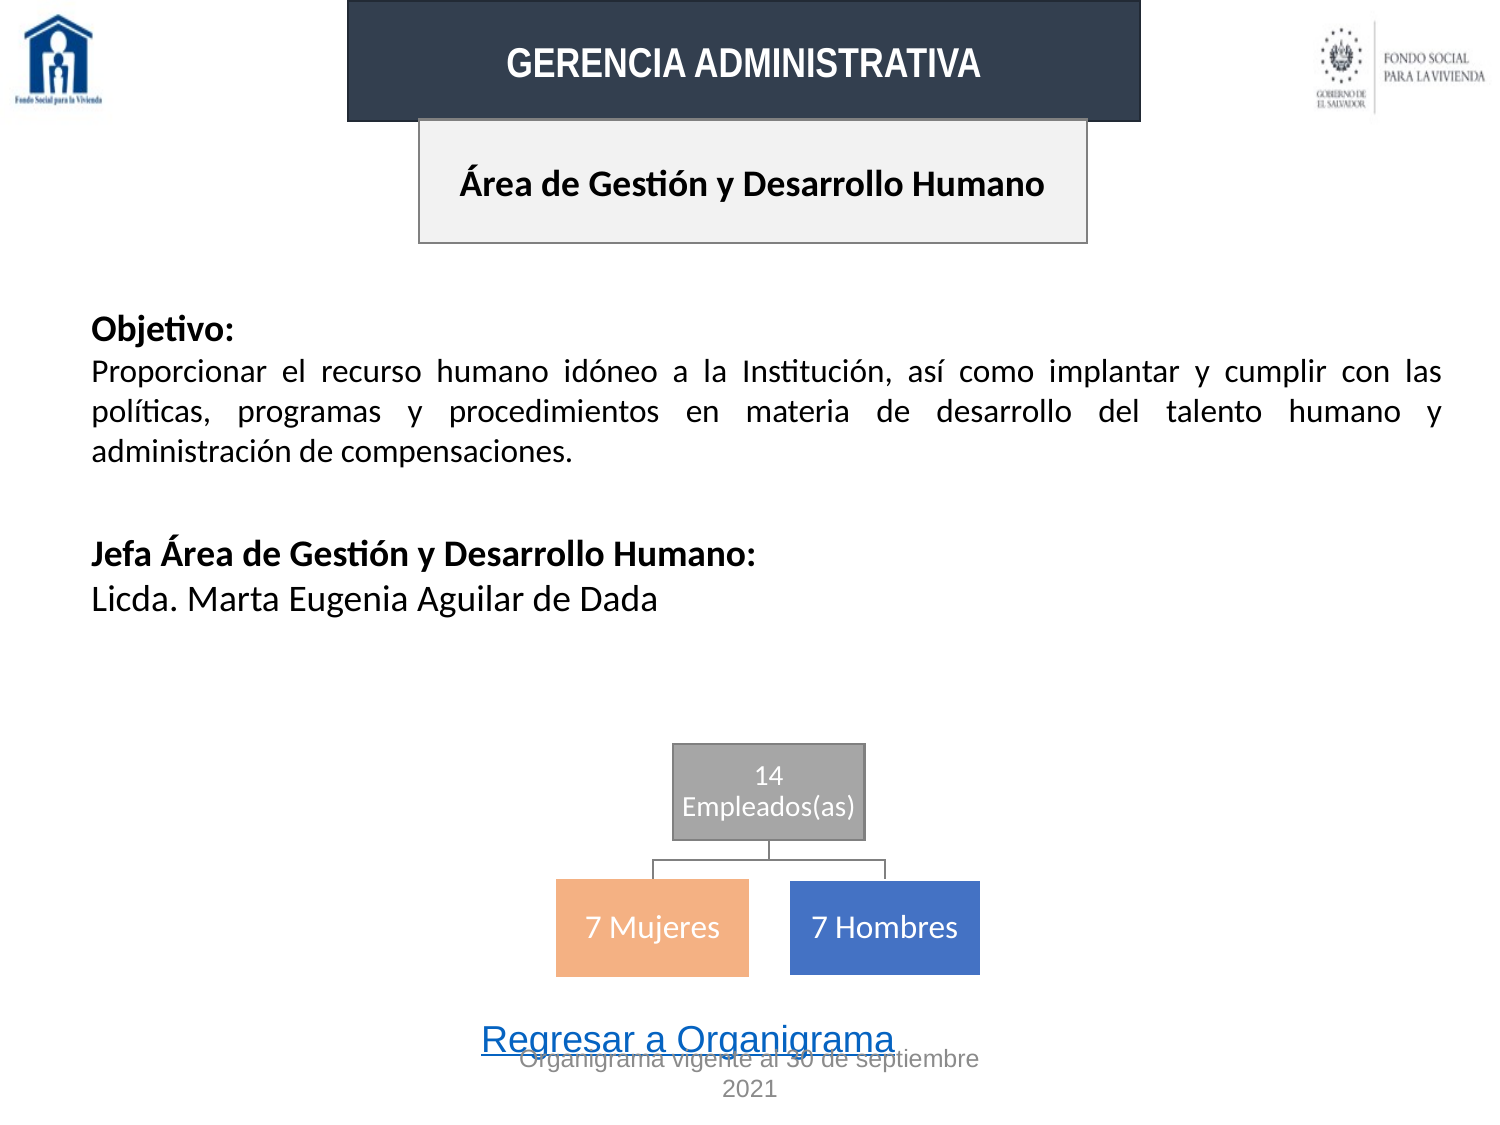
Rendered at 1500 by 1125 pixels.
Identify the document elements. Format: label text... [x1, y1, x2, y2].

text_box Regresar a Organigrama [466, 1007, 957, 1067]
picture [0, 0, 1500, 1125]
text_box GERENCIA ADMINISTRATIVA [347, 0, 1141, 122]
footer Organigrama vigente al 30 de septiembre 2021 [496, 1042, 1004, 1103]
text_box Jefa Área de Gestión y Desarrollo Humano: Licda. Marta Eugenia Aguilar de Dada [76, 521, 857, 671]
text_box Área de Gestión y Desarrollo Humano [418, 118, 1088, 244]
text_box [521, 743, 1016, 976]
text_box Objetivo: Proporcionar el recurso humano idóneo a la Institución, así como implantar y cumplir con las políticas, programas y procedimientos en materia de desarrollo del talento humano y administración de compensaciones. [76, 296, 1459, 477]
